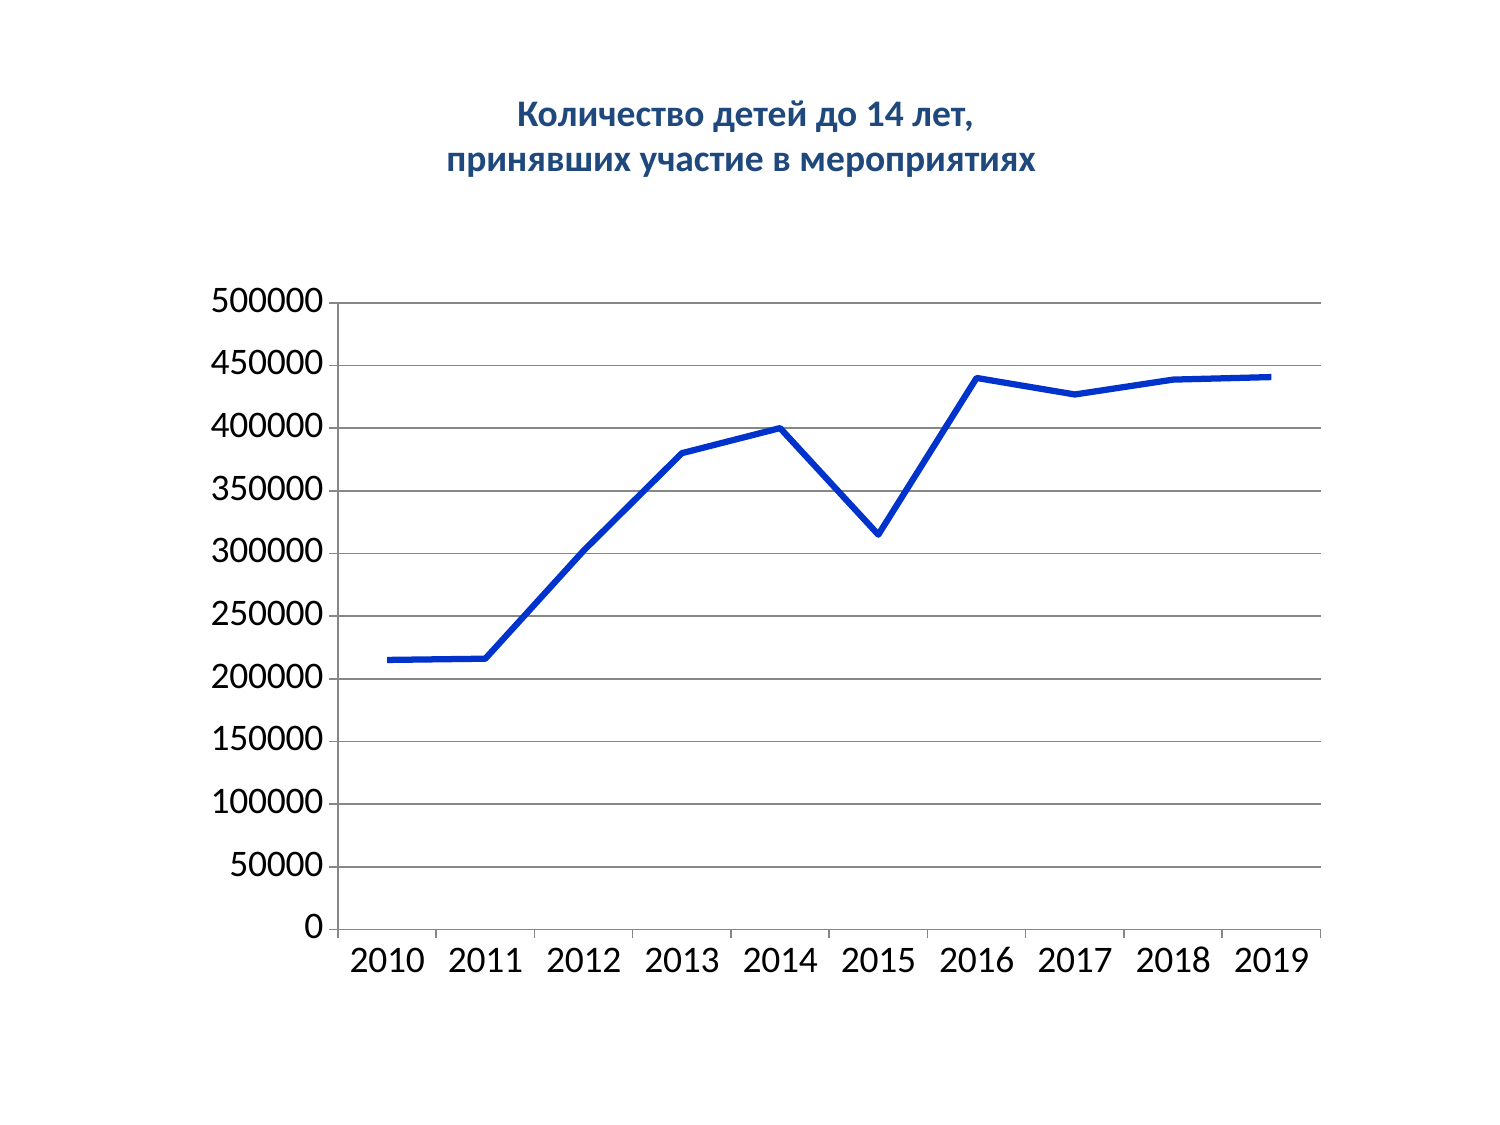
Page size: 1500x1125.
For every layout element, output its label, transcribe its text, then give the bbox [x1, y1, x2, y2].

text_box Количество детей до 14 лет, принявших участие в мероприятиях [140, 81, 1360, 232]
chart [187, 269, 1344, 997]
